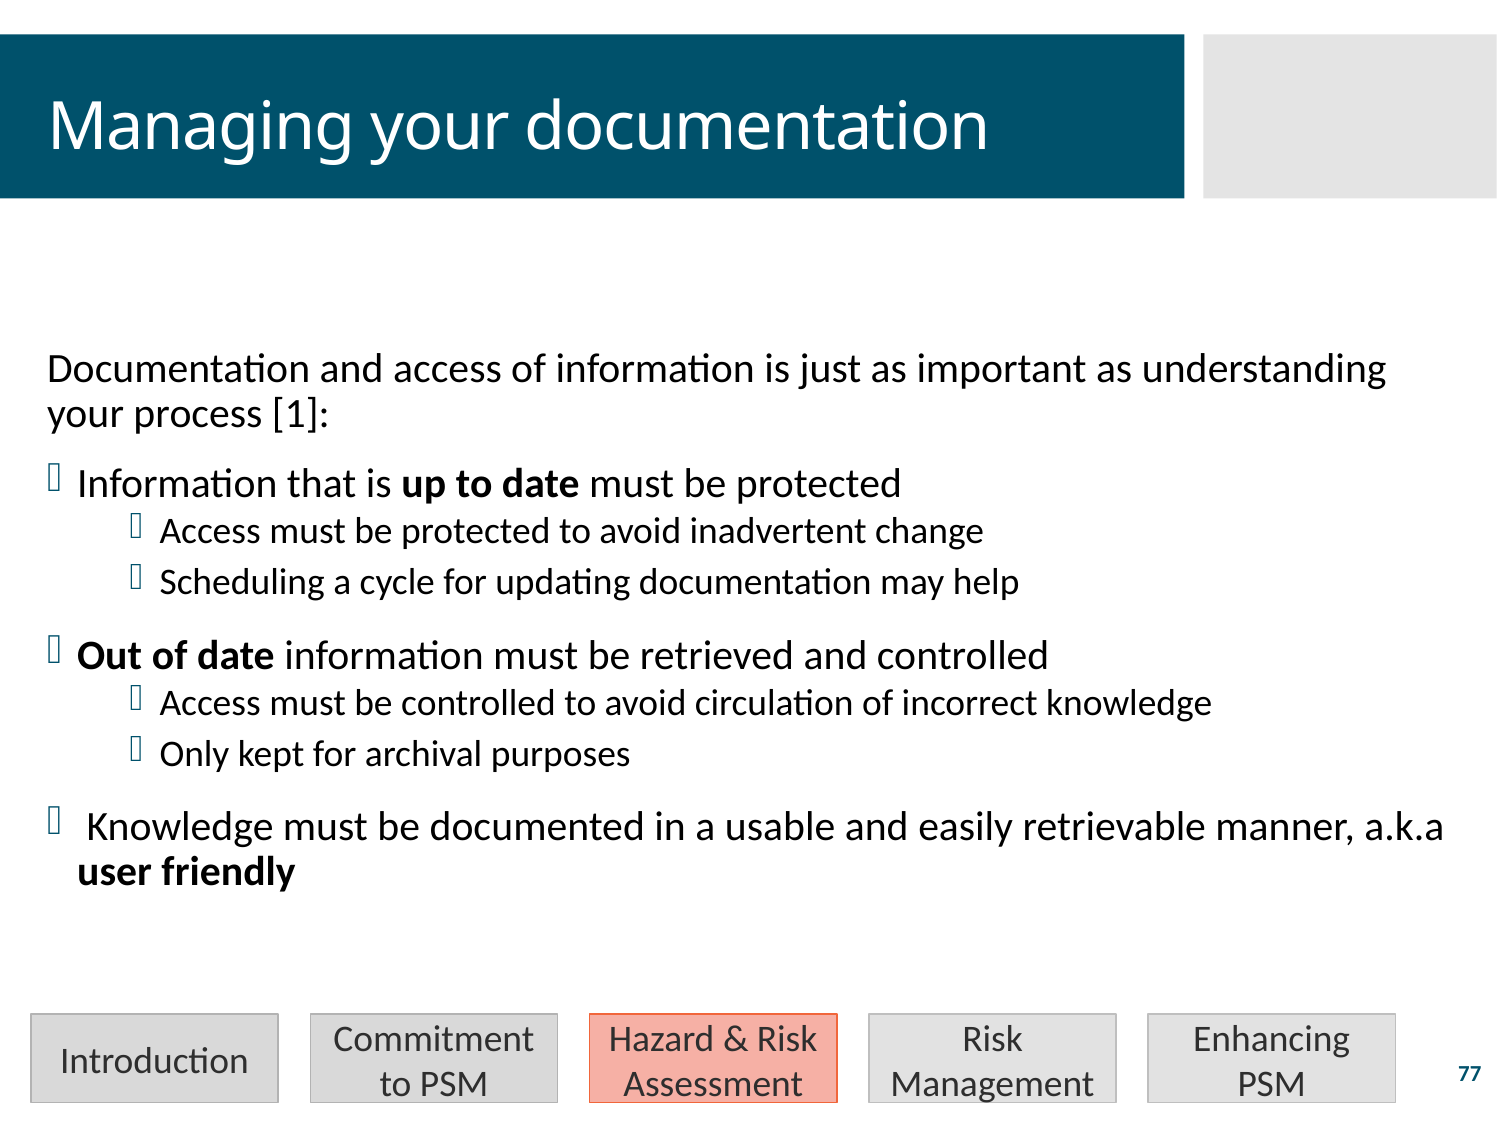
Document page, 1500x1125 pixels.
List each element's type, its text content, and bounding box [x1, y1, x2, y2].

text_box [30, 1013, 1396, 1103]
slide_number 77 [1396, 1042, 1497, 1103]
list Documentation and access of information is just as important as understanding your process [1]: Information that is up to date must be protected Access must be protected to avoid inadvertent change Scheduling a cycle for updating documentation may help Out of date information must be retrieved and controlled Access must be controlled to avoid circulation of incorrect knowledge Only kept for archival purposes Knowledge must be documented in a usable and easily retrievable manner, a.k.a user friendly [32, 221, 1467, 1020]
title Managing your documentation [32, 57, 1153, 199]
